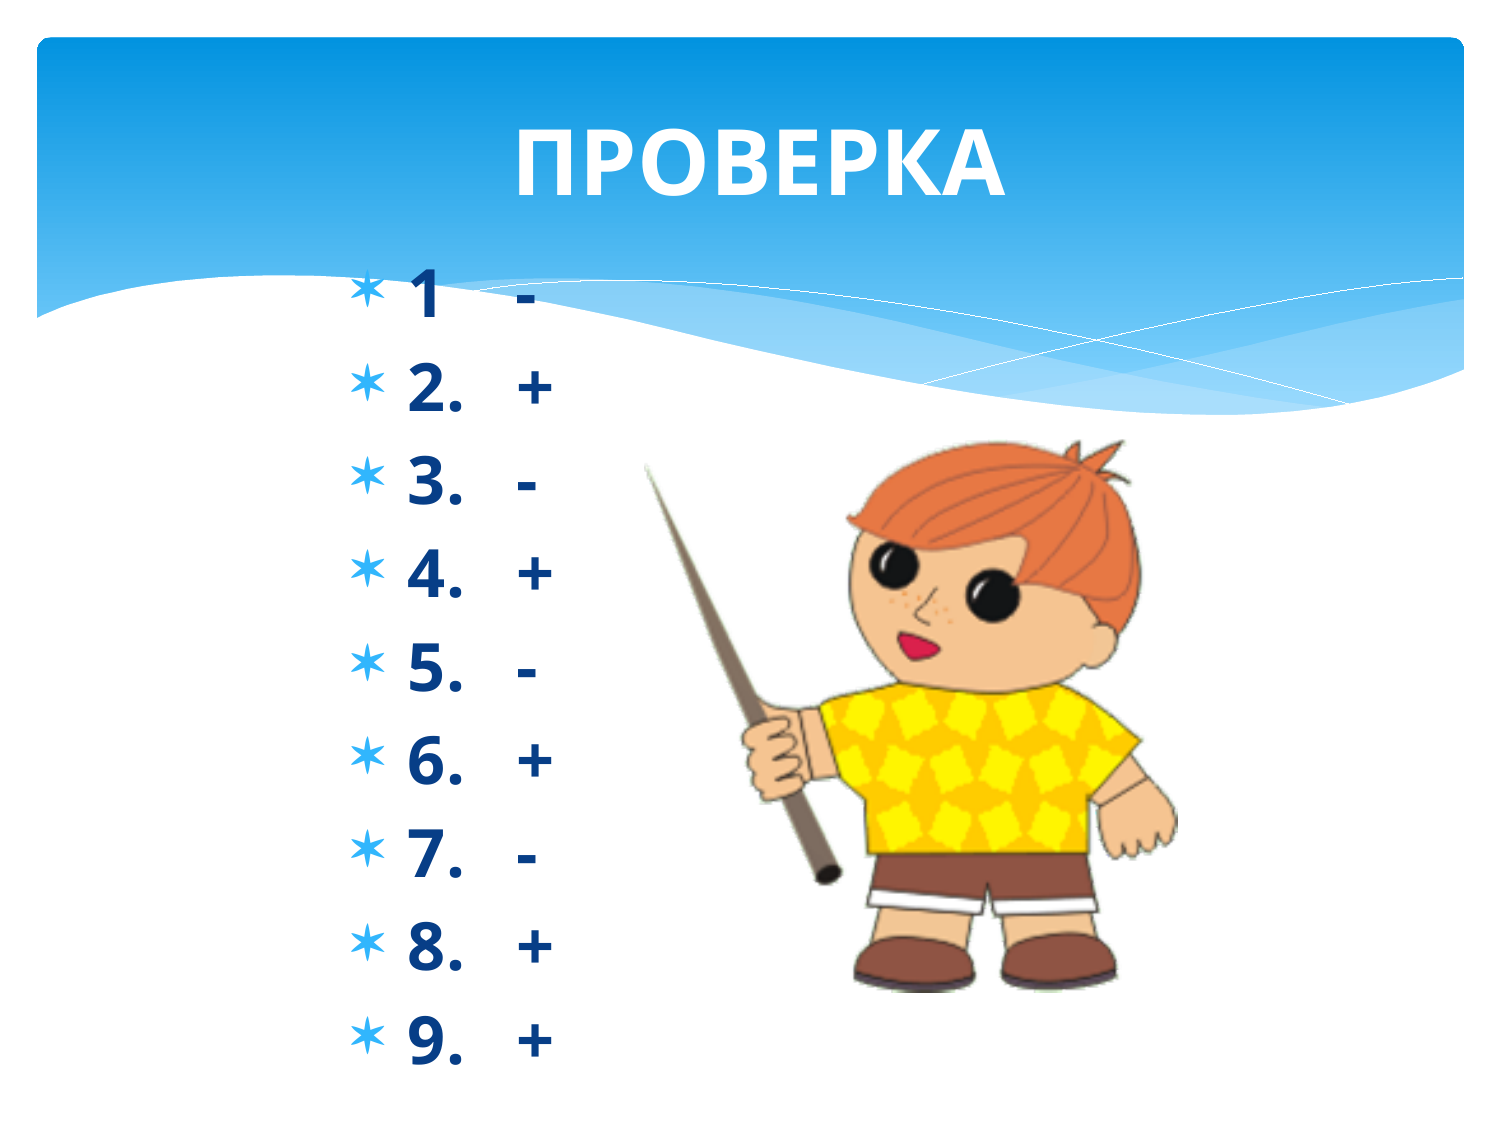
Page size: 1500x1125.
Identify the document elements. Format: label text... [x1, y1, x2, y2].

picture [643, 439, 1178, 994]
list 1 - 2. + 3. - 4. + 5. - 6. + 7. - 8. + 9. + [336, 261, 1359, 1094]
title ПРОВЕРКА [75, 55, 1425, 261]
